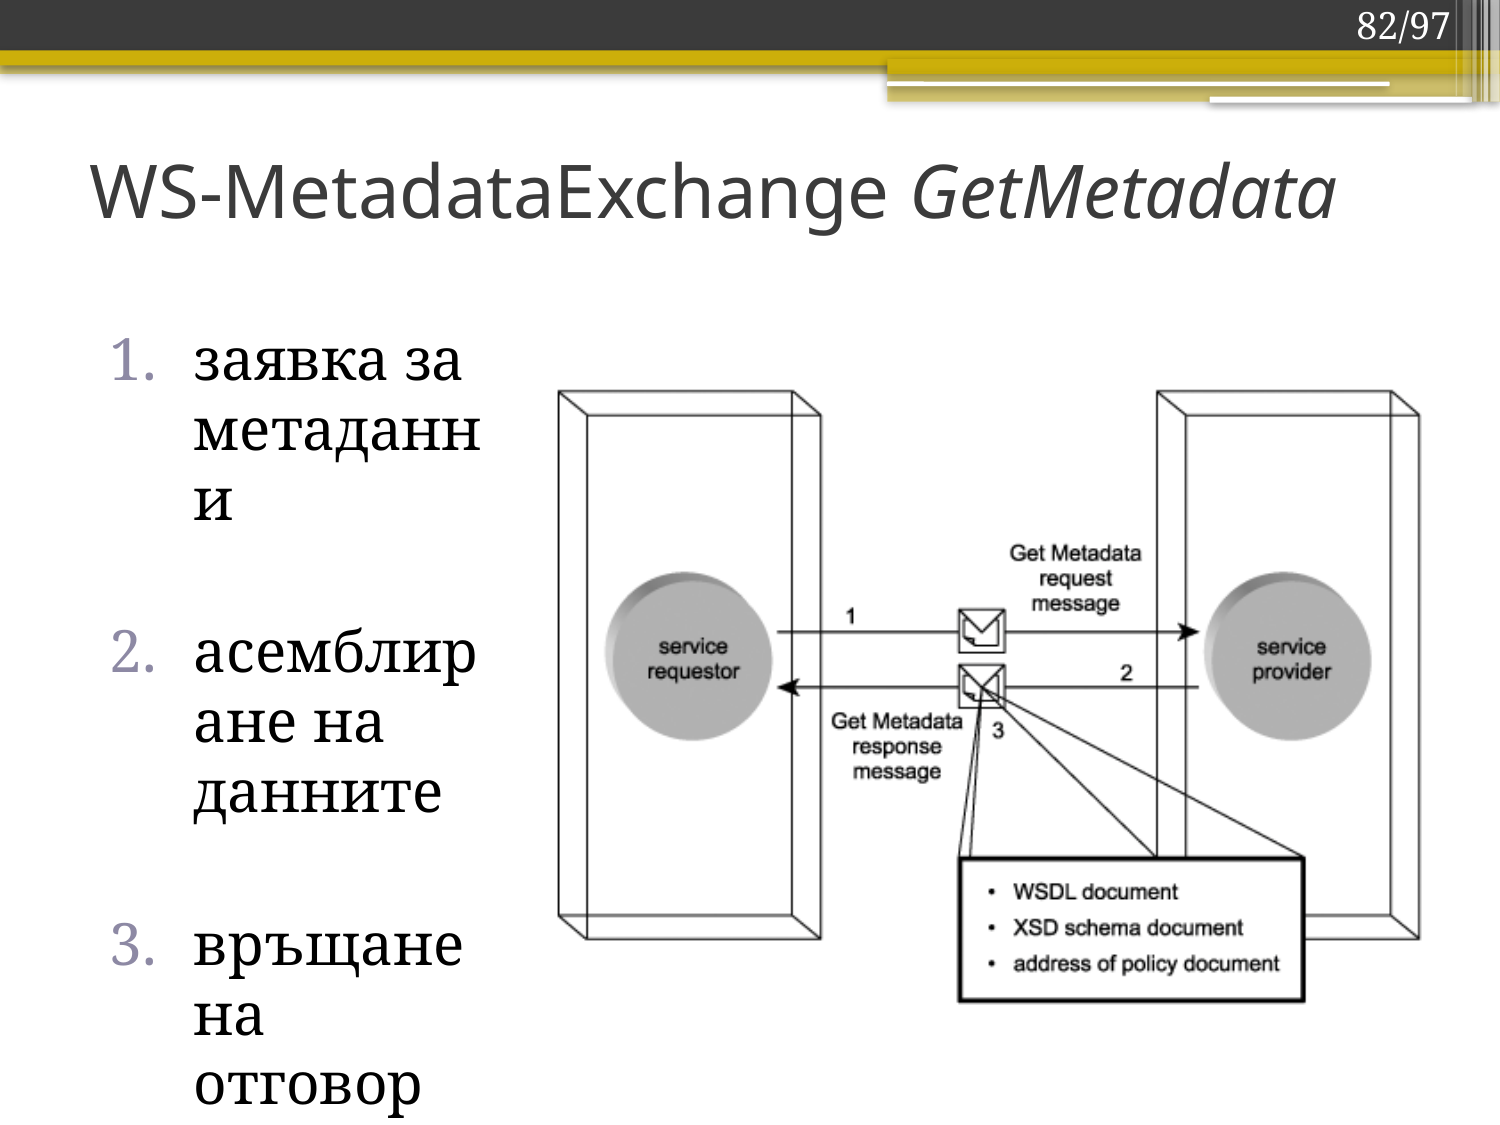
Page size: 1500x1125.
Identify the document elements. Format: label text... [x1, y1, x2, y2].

slide_number 82/97 [1281, 0, 1466, 61]
title WS-MetadataExchange GetMetadata [75, 101, 1500, 277]
list заявка за метаданни асемблиране на данните връщане на отговор [76, 314, 526, 1083]
picture [551, 385, 1429, 1012]
